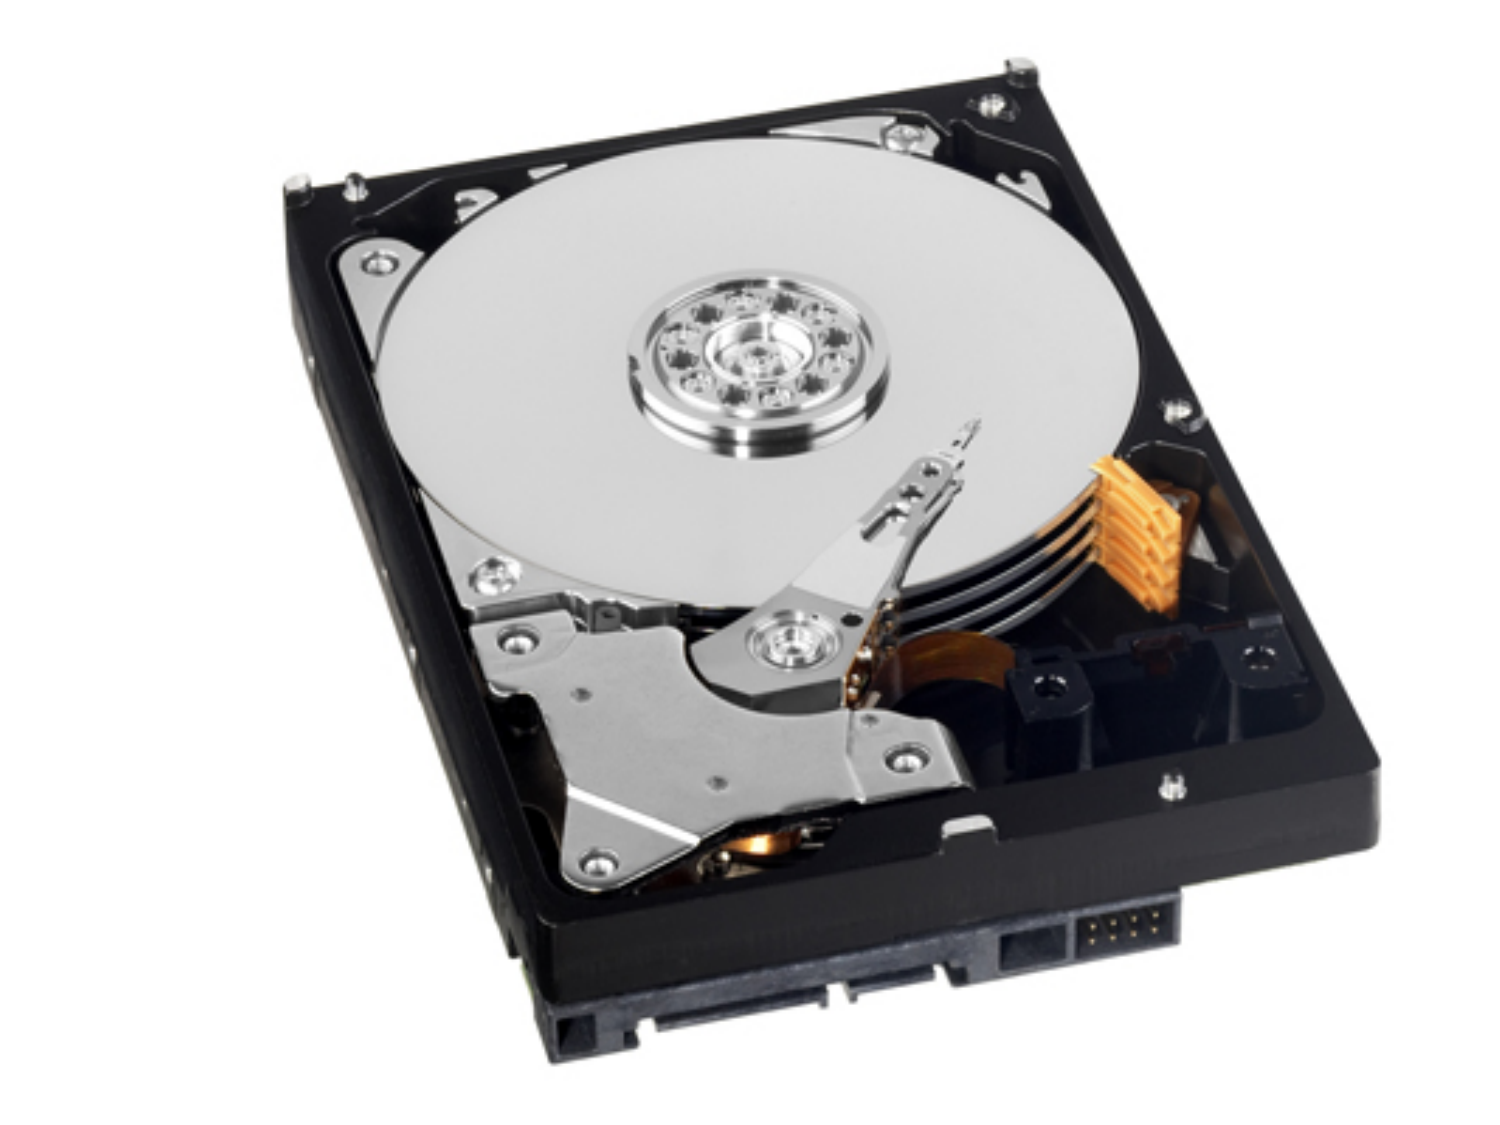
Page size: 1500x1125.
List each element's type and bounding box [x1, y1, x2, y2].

picture [269, 0, 1396, 1125]
